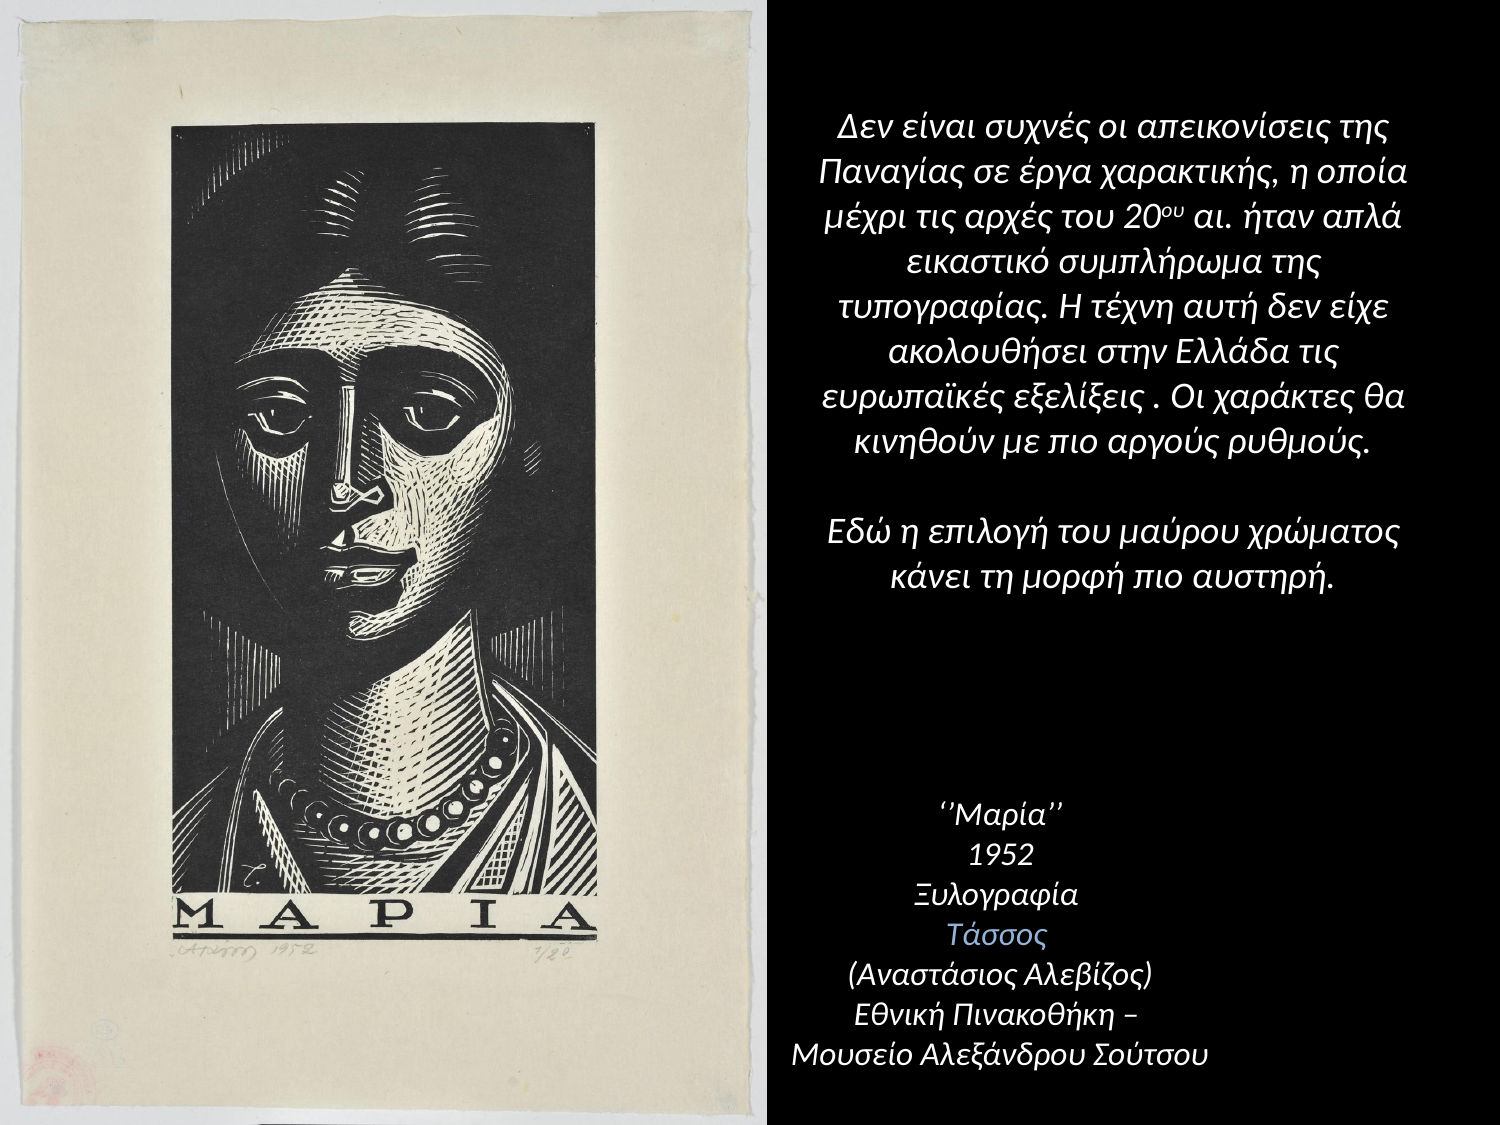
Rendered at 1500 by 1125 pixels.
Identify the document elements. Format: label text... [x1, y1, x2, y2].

text_box Δεν είναι συχνές οι απεικονίσεις της Παναγίας σε έργα χαρακτικής, η οποία μέχρι τις αρχές του 20ου αι. ήταν απλά εικαστικό συμπλήρωμα της τυπογραφίας. Η τέχνη αυτή δεν είχε ακολουθήσει στην Ελλάδα τις ευρωπαϊκές εξελίξεις . Οι χαράκτες θα κινηθούν με πιο αργούς ρυθμούς. Εδώ η επιλογή του μαύρου χρώματος κάνει τη μορφή πιο αυστηρή. [785, 93, 1442, 604]
text_box ‘’Μαρία’’ 1952 Ξυλογραφία Τάσσος (Αναστάσιος Αλεβίζος) Εθνική Πινακοθήκη – Μουσείο Αλεξάνδρου Σούτσου [776, 785, 1225, 1080]
picture [0, 0, 767, 1125]
